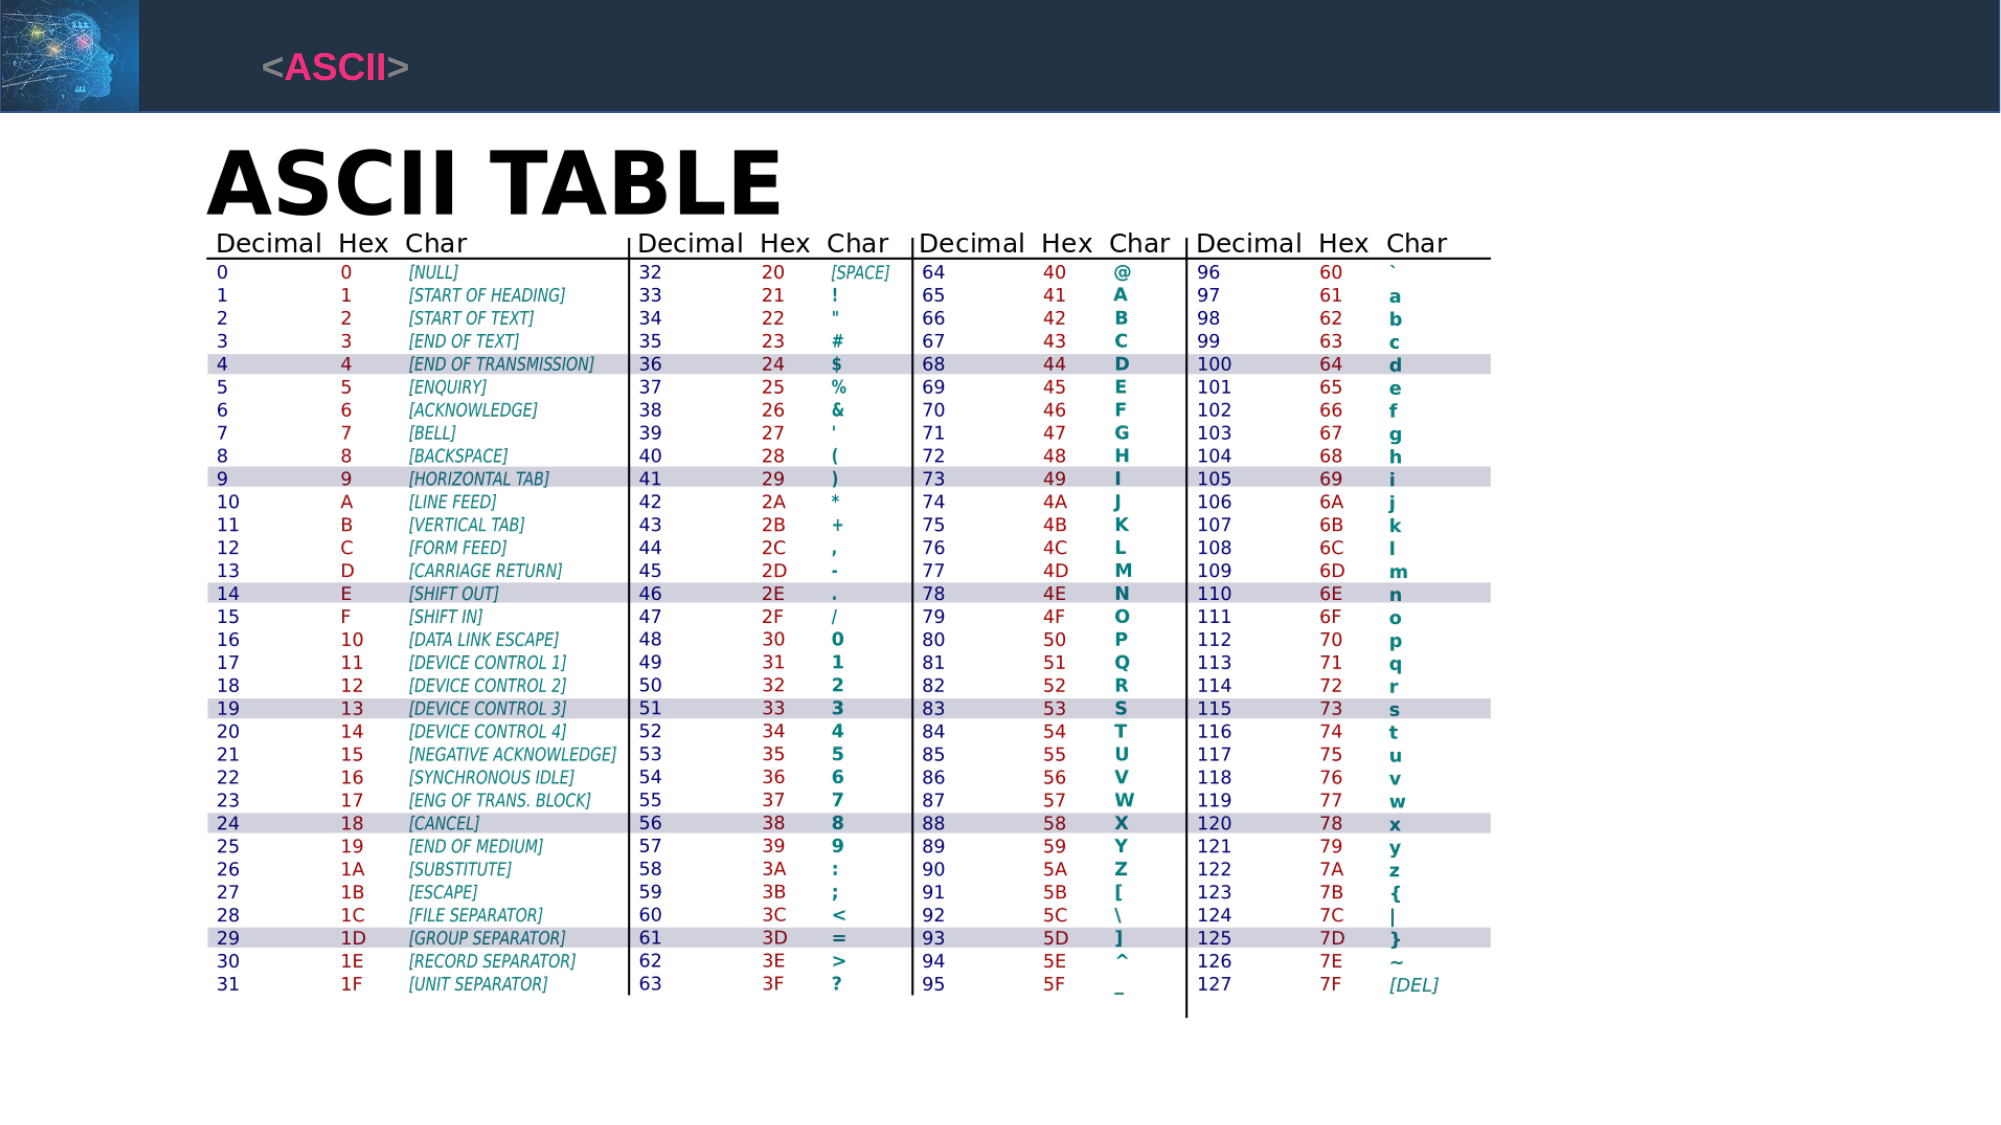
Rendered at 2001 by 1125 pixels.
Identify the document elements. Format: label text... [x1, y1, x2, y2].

picture [2, 0, 139, 111]
text_box <ASCII> [246, 26, 425, 122]
picture [177, 132, 1516, 1023]
